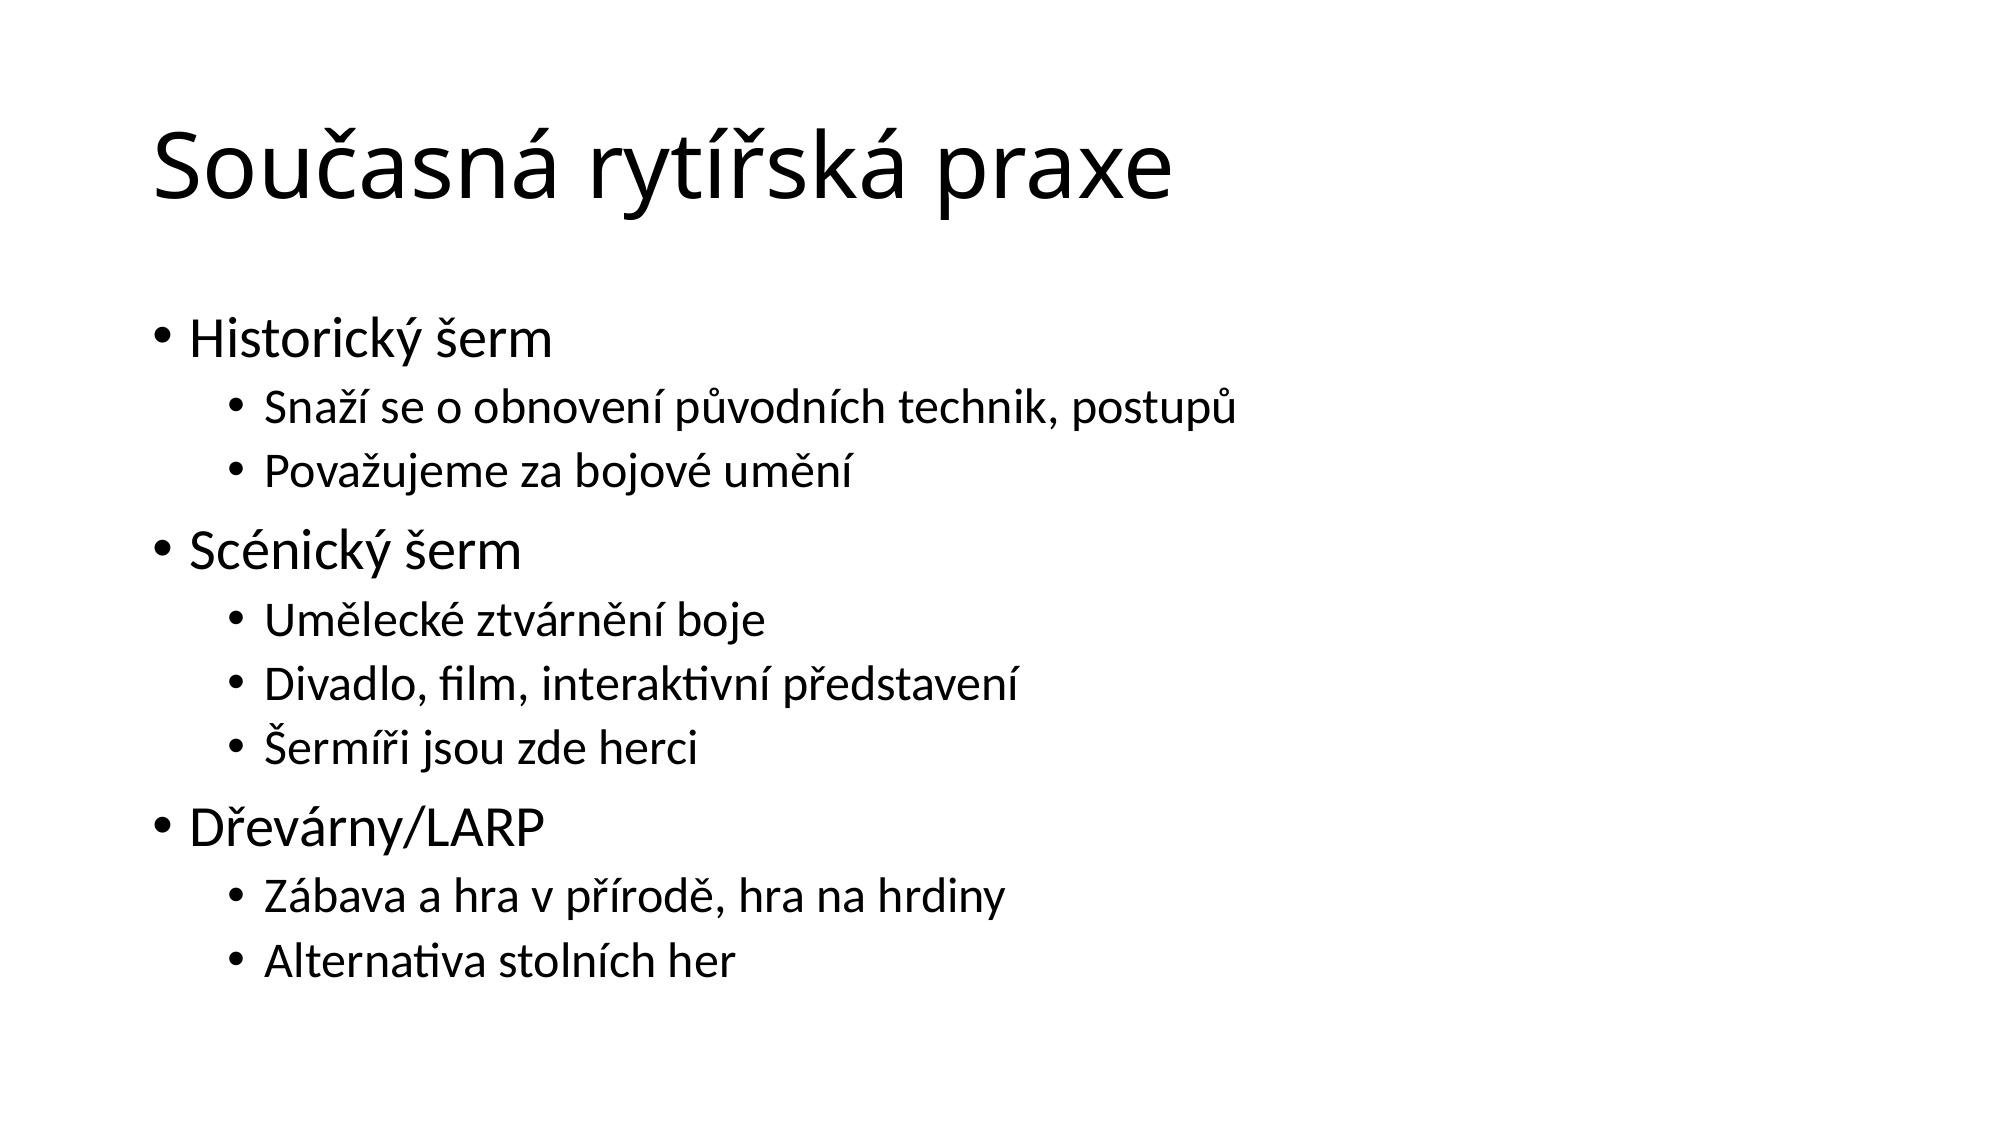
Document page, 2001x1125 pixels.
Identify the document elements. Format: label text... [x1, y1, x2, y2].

list Historický šerm Snaží se o obnovení původních technik, postupů Považujeme za bojové umění Scénický šerm Umělecké ztvárnění boje Divadlo, film, interaktivní představení Šermíři jsou zde herci Dřevárny/LARP Zábava a hra v přírodě, hra na hrdiny Alternativa stolních her [137, 299, 1863, 1014]
title Současná rytířská praxe [137, 59, 1863, 278]
